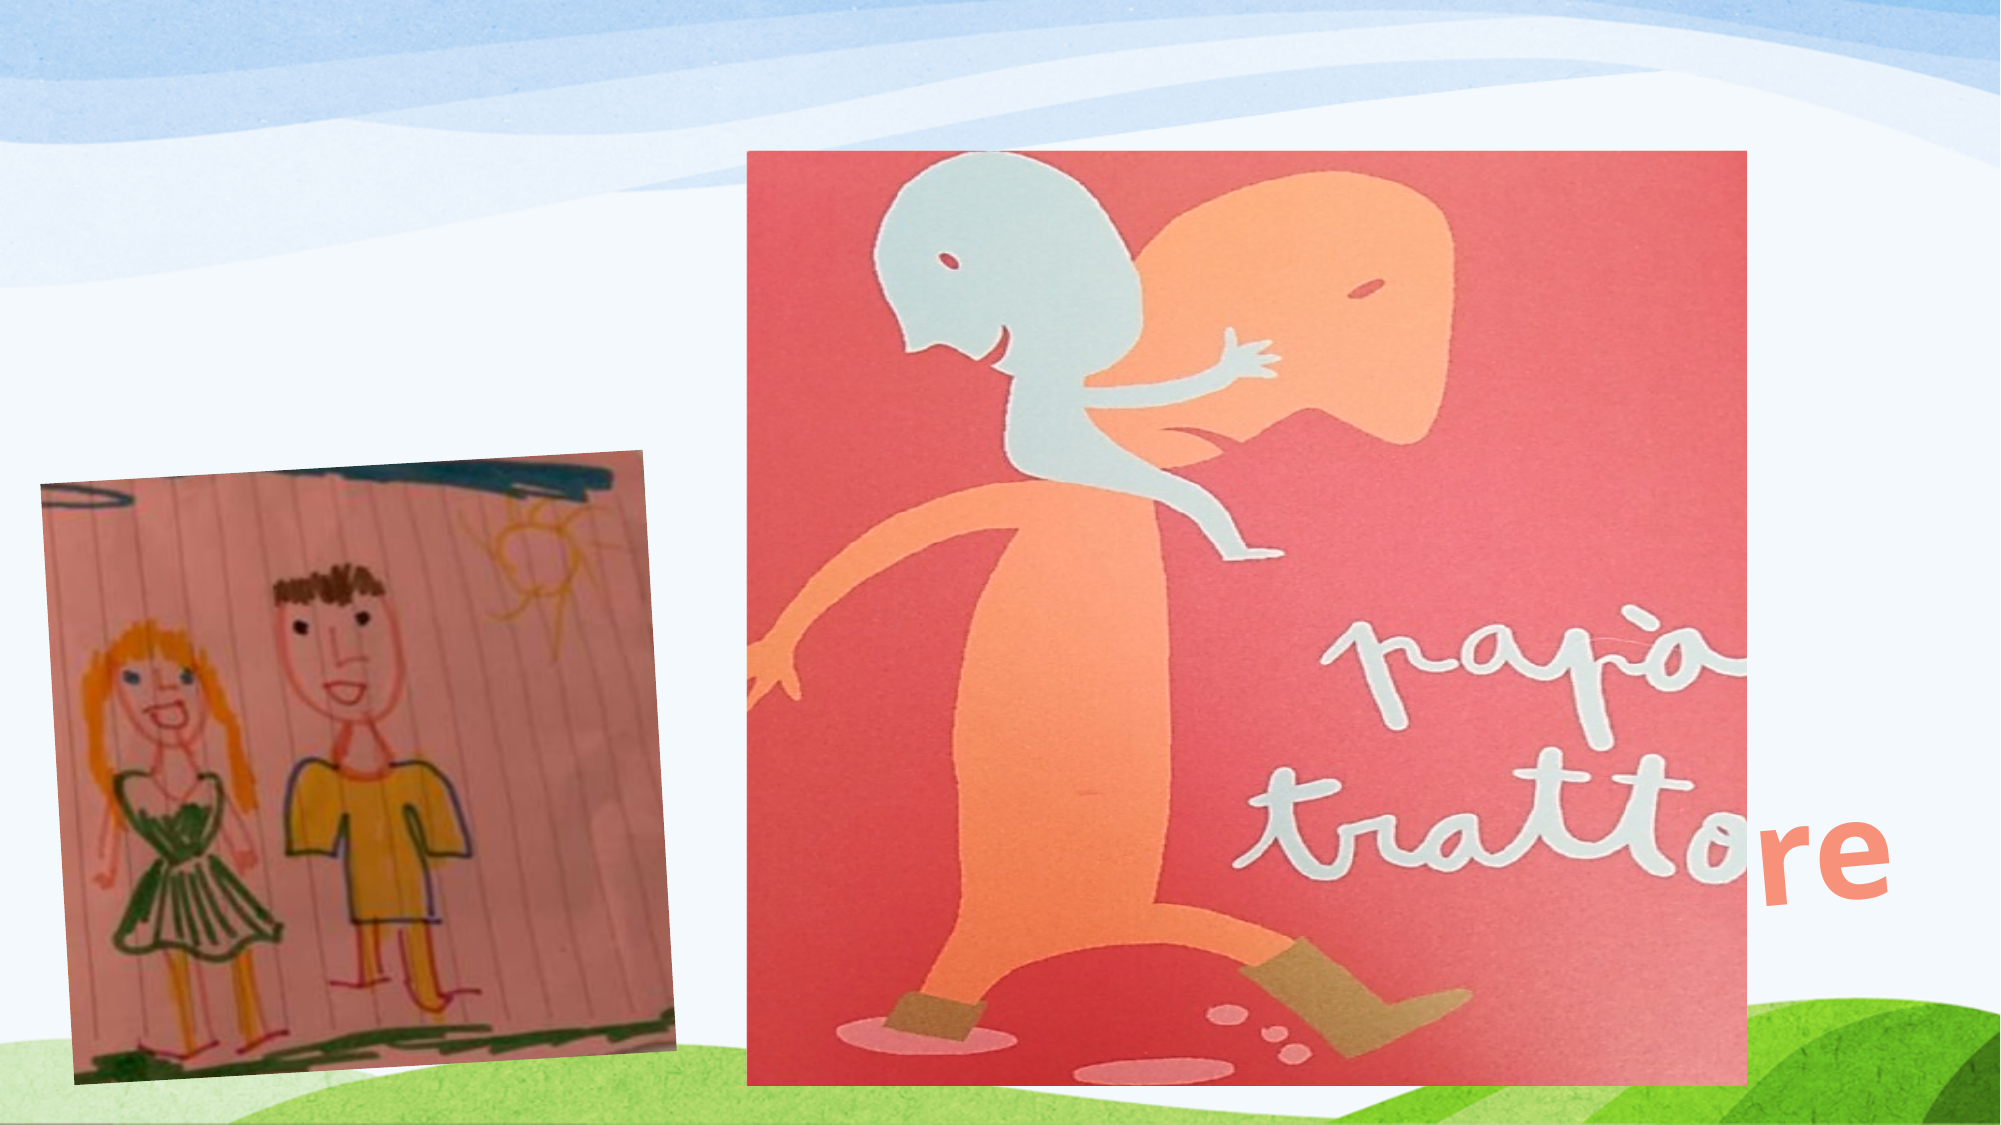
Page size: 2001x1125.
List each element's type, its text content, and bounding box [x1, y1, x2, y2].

text_box re [1715, 740, 2000, 947]
picture [0, 0, 2001, 1125]
